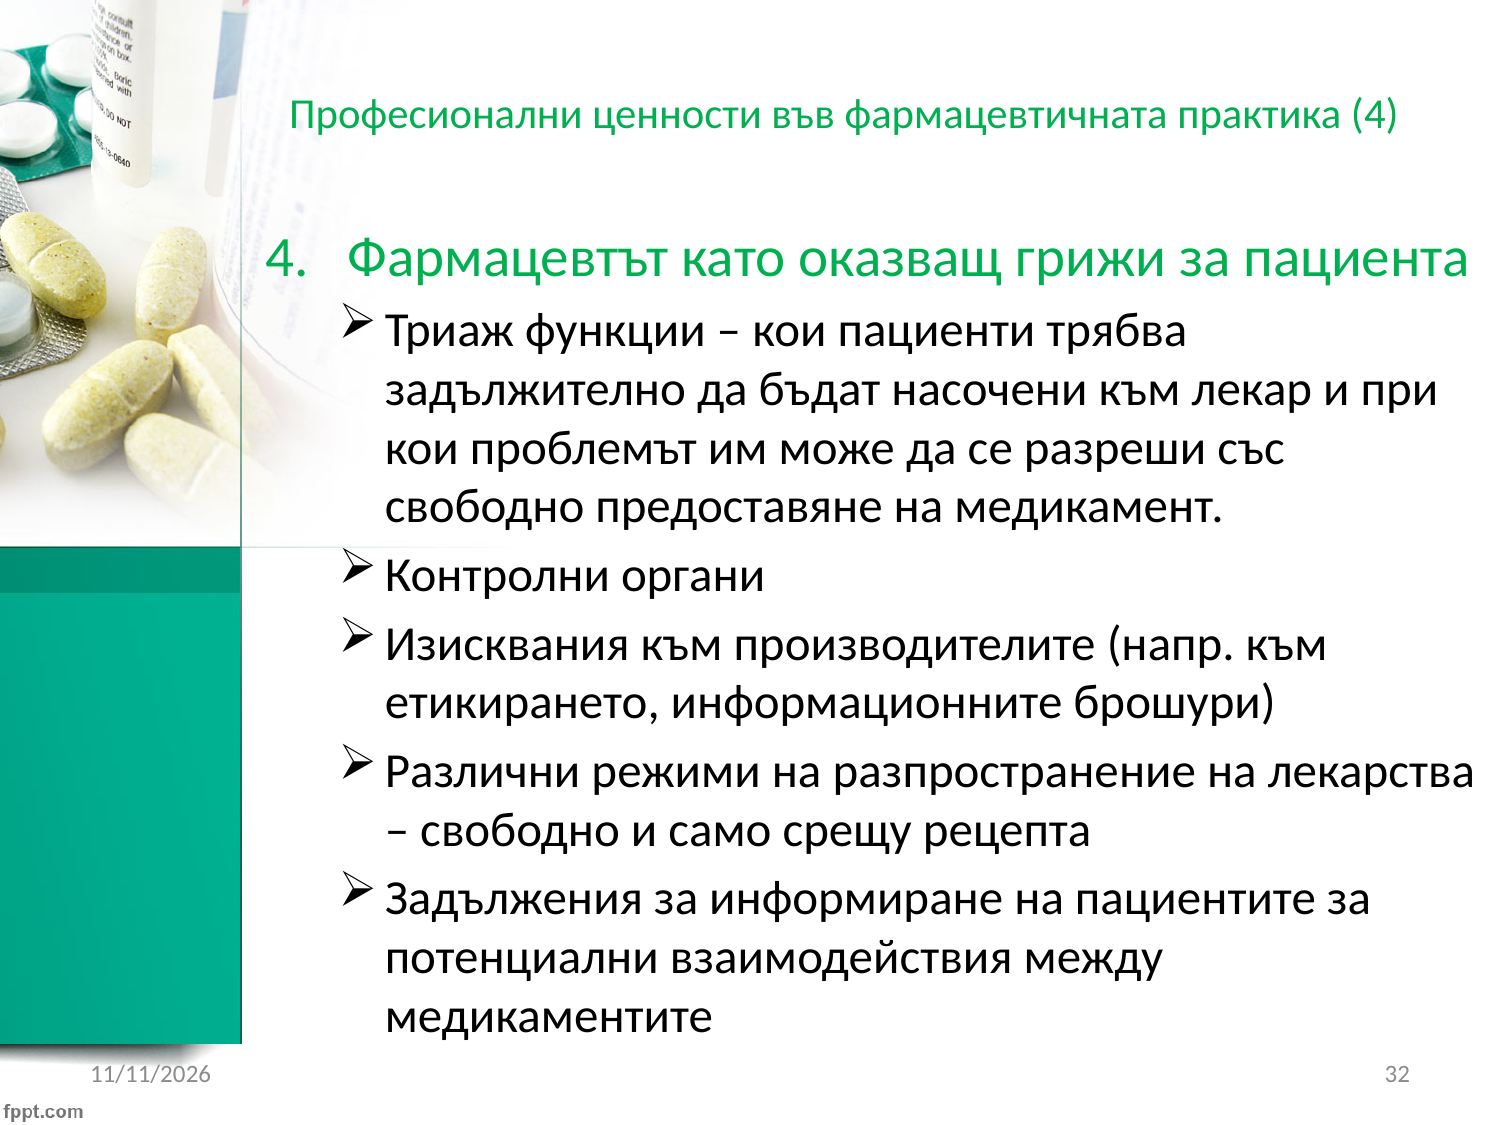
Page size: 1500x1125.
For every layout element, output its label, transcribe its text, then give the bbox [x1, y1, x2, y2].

picture [0, 0, 1500, 1125]
slide_number 32 [1074, 1042, 1425, 1103]
title Професионални ценности във фармацевтичната практика (4) [274, 61, 1425, 162]
list Фармацевтът като оказващ грижи за пациента Триаж функции – кои пациенти трябва задължително да бъдат насочени към лекар и при кои проблемът им може да се разреши със свободно предоставяне на медикамент. Контролни органи Изисквания към производителите (напр. към етикирането, информационните брошури) Различни режими на разпространение на лекарства – свободно и само срещу рецепта Задължения за информиране на пациентите за потенциални взаимодействия между медикаментите [250, 211, 1500, 1114]
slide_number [75, 1042, 425, 1103]
